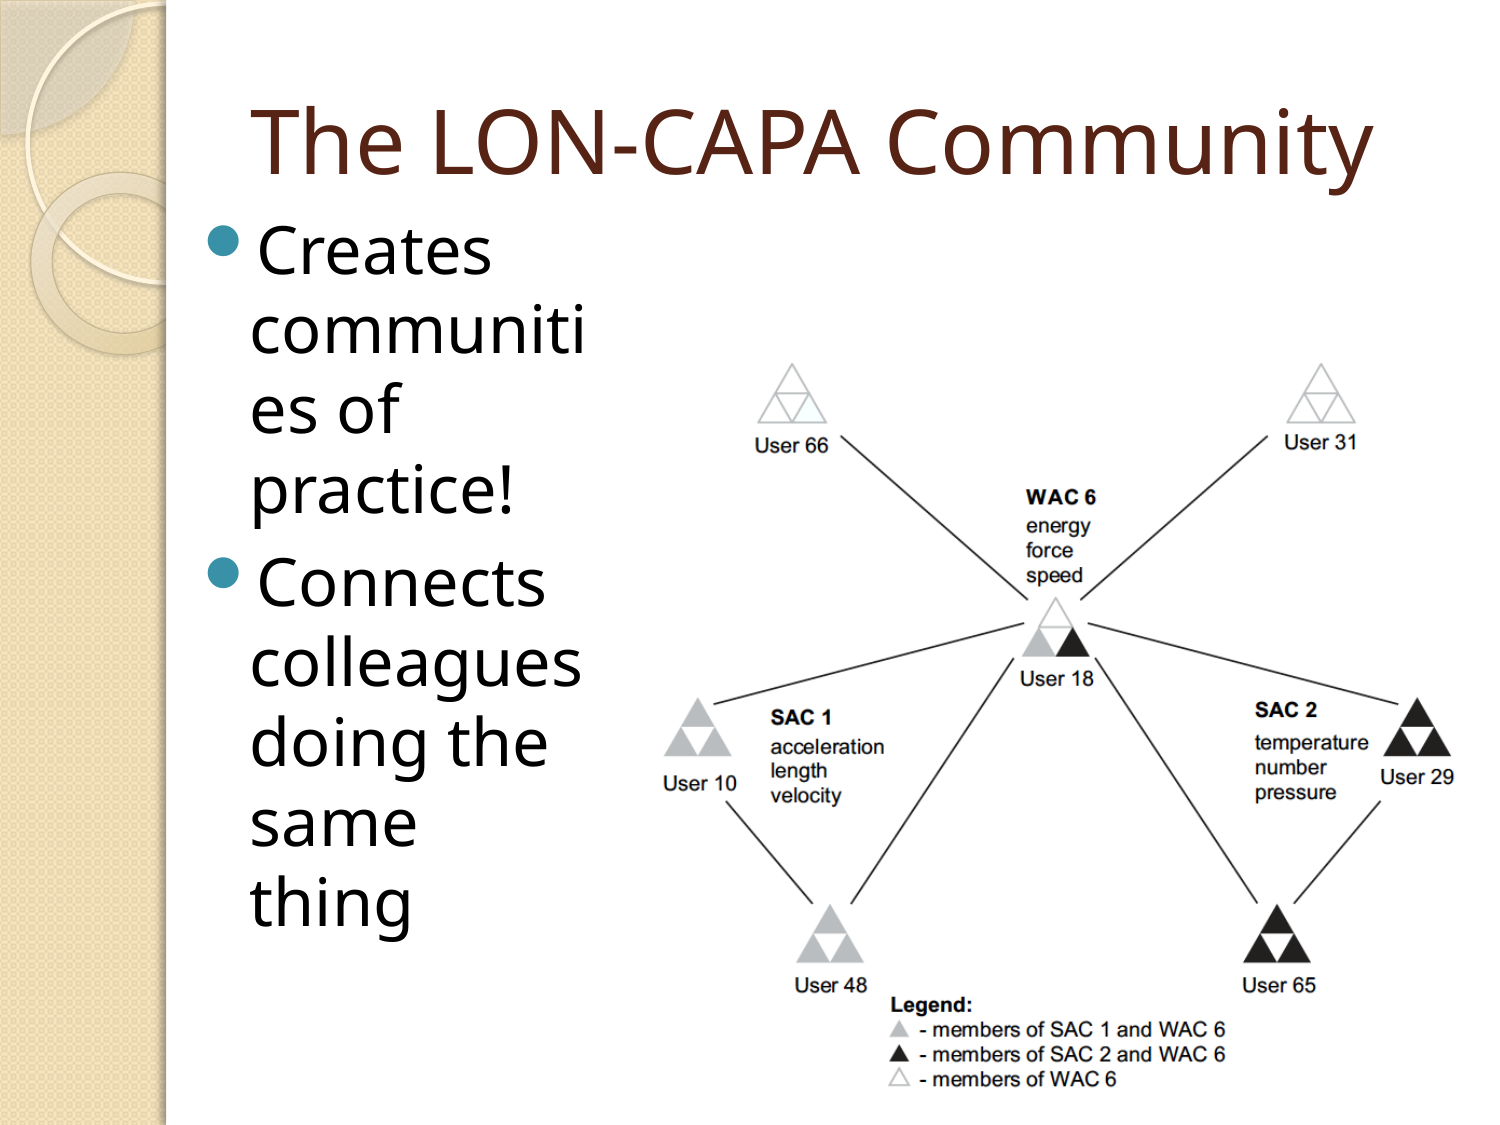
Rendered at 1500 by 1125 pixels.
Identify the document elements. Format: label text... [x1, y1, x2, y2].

picture [638, 349, 1463, 1095]
list Creates communities of practice! Connects colleagues doing the same thing [174, 200, 613, 1113]
title The LON-CAPA Community [235, 45, 1466, 233]
